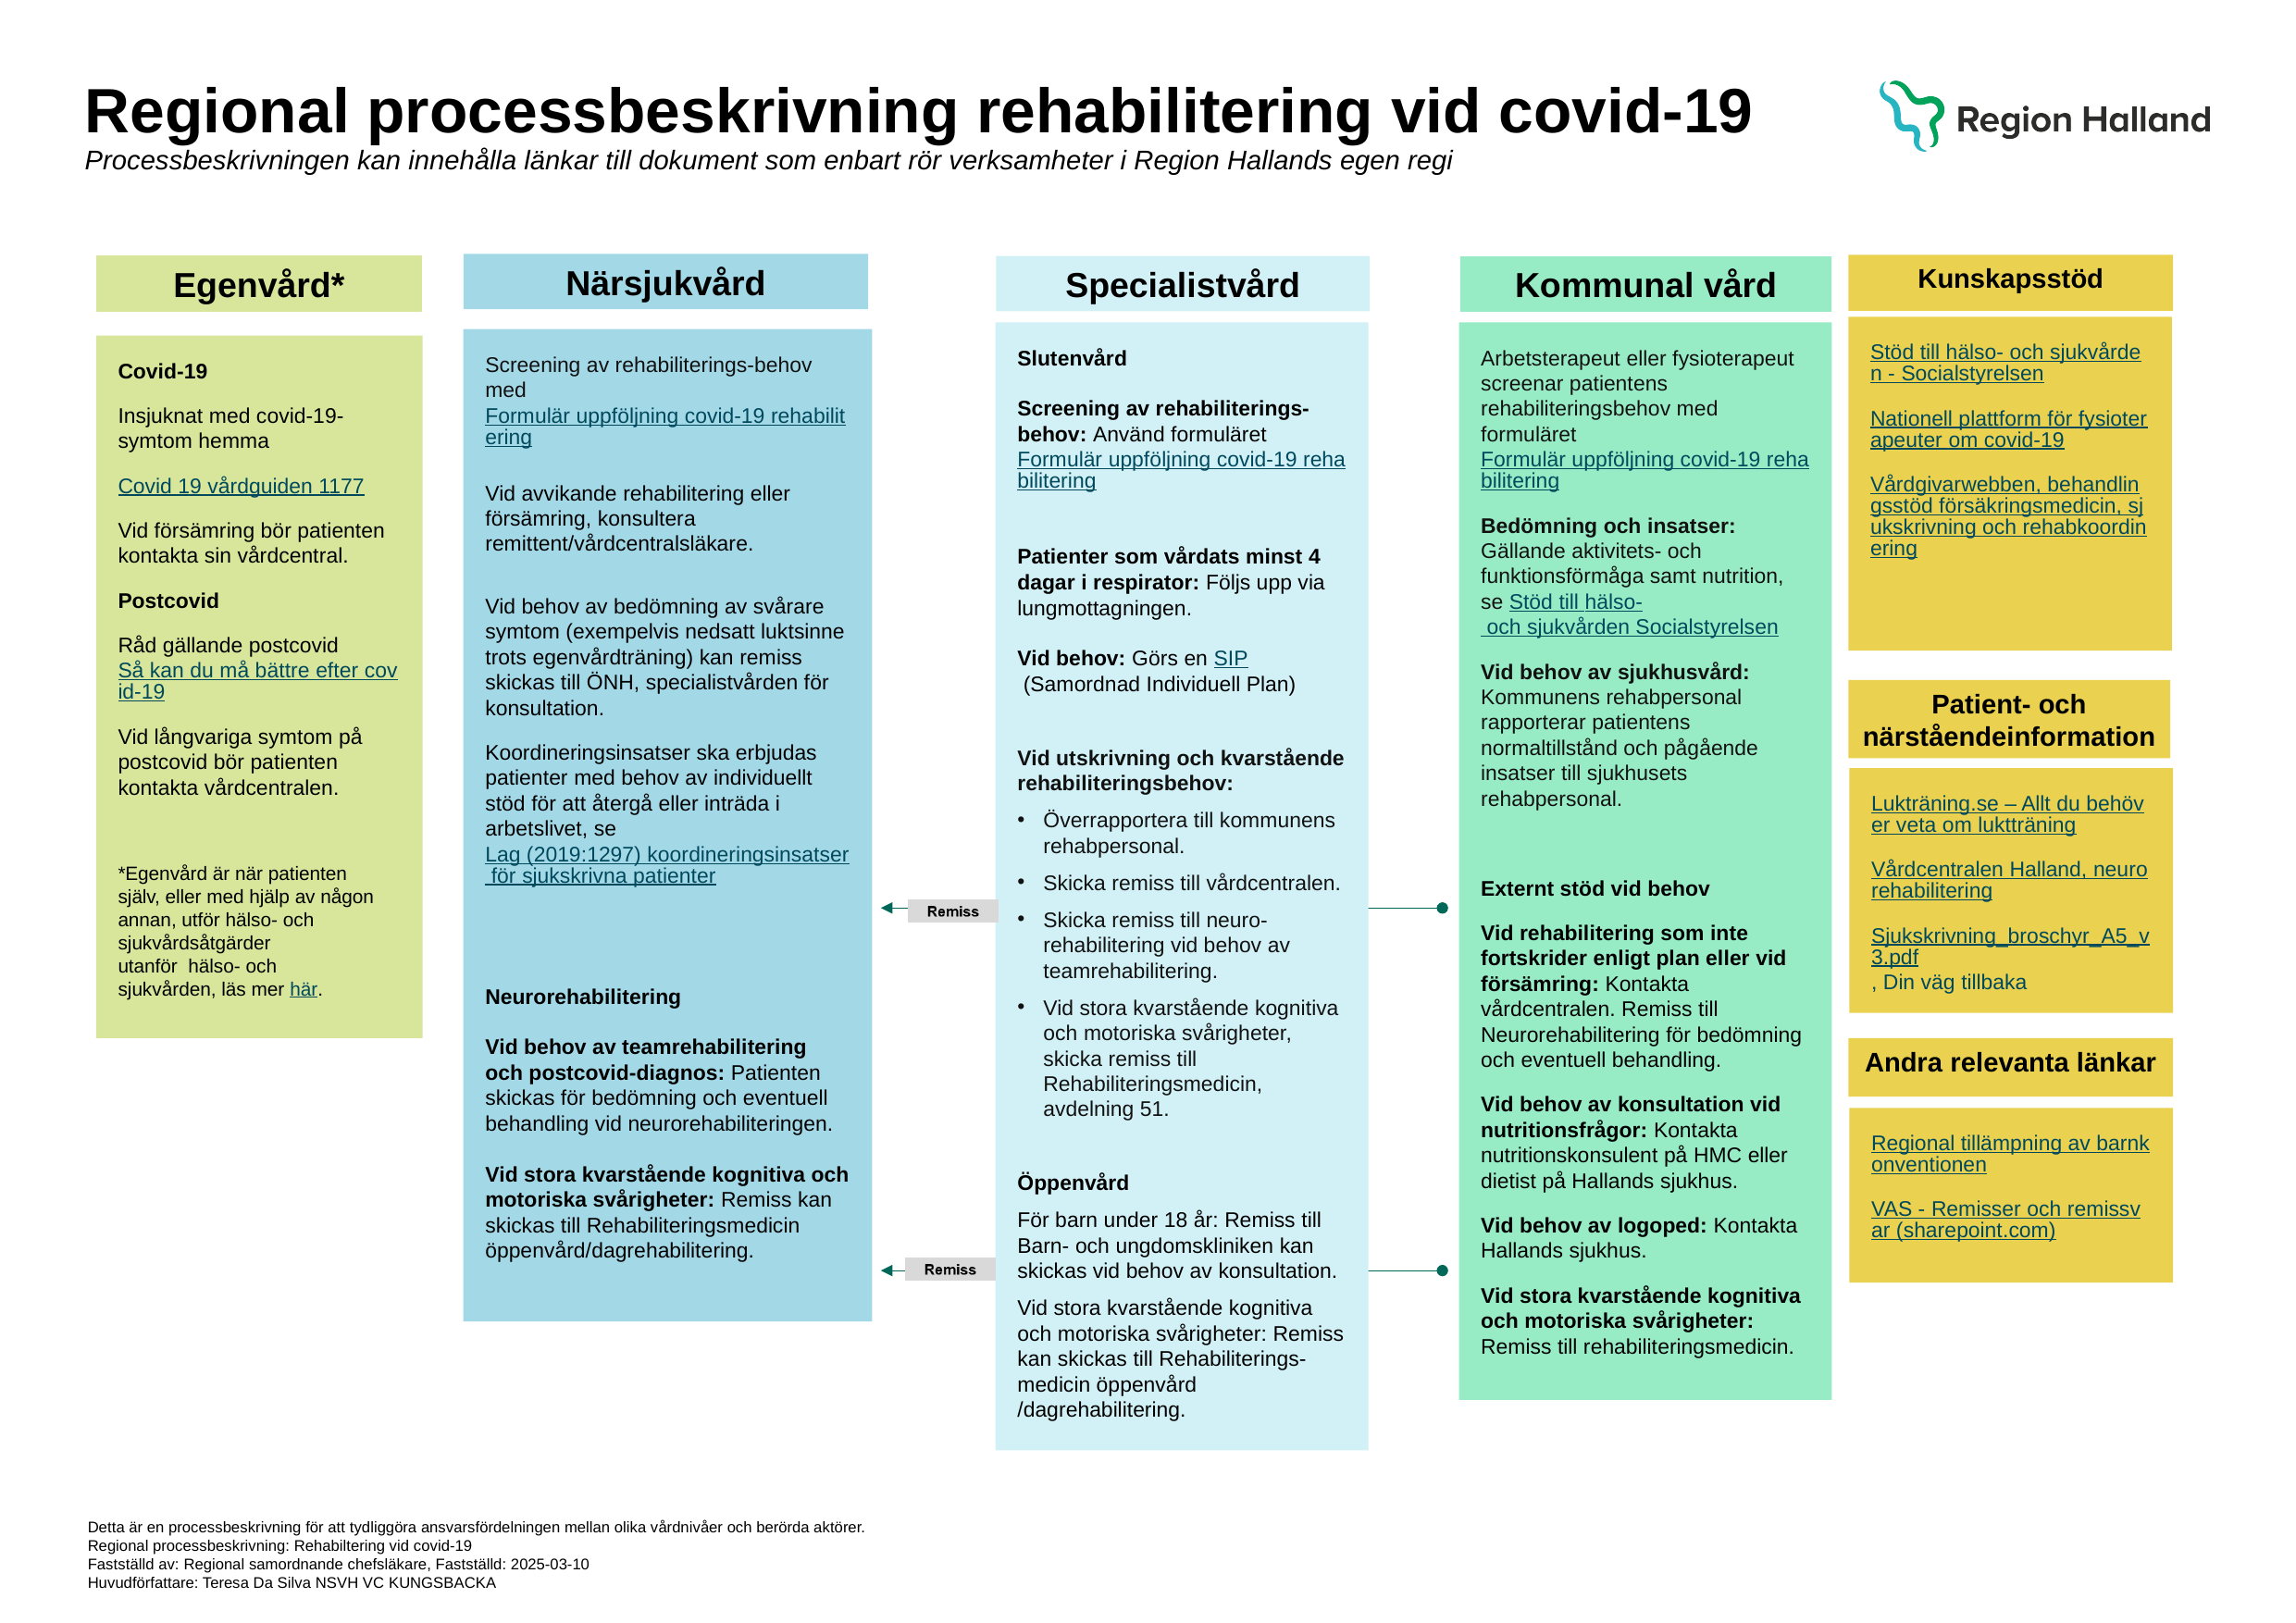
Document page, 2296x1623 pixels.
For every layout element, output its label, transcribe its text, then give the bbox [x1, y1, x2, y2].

text_box Arbetsterapeut eller fysioterapeut screenar patientens rehabiliteringsbehov med formuläret Formulär uppföljning covid-19 rehabilitering Bedömning och insatser: Gällande aktivitets- och funktionsförmåga samt nutrition, se Stöd till hälso- och sjukvården Socialstyrelsen Vid behov av sjukhusvård: Kommunens rehabpersonal rapporterar patientens normaltillstånd och pågående insatser till sjukhusets rehabpersonal. Externt stöd vid behov Vid rehabilitering som inte fortskrider enligt plan eller vid försämring: Kontakta vårdcentralen. Remiss till Neurorehabilitering för bedömning och eventuell behandling. Vid behov av konsultation vid nutritionsfrågor: Kontakta nutritionskonsulent på HMC eller dietist på Hallands sjukhus. Vid behov av logoped: Kontakta Hallands sjukhus. Vid stora kvarstående kognitiva och motoriska svårigheter: Remiss till rehabiliteringsmedicin. [1458, 322, 1832, 1400]
text_box Stöd till hälso- och sjukvården - Socialstyrelsen Nationell plattform för fysioterapeuter om covid-19 Vårdgivarwebben, behandlingsstöd försäkringsmedicin, sjukskrivning och rehabkoordinering [1848, 316, 2172, 651]
text_box Kommunal vård [1459, 256, 1832, 312]
text_box Detta är en processbeskrivning för att tydliggöra ansvarsfördelningen mellan olika vårdnivåer och berörda aktörer. Regional processbeskrivning: Rehabiltering vid covid-19 Fastställd av: Regional samordnande chefsläkare, Fastställd: 2025-03-10 Huvudförfattare: Teresa Da Silva NSVH VC KUNGSBACKA [73, 1510, 1083, 1598]
text_box Lukträning.se – Allt du behöver veta om luktträning Vårdcentralen Halland, neurorehabilitering Sjukskrivning_broschyr_A5_v3.pdf, Din väg tillbaka [1849, 768, 2174, 1013]
text_box Regional tillämpning av barnkonventionen VAS - Remisser och remissvar (sharepoint.com) [1849, 1108, 2174, 1283]
text_box Egenvård* [96, 255, 422, 312]
text_box Andra relevanta länkar [1848, 1037, 2174, 1097]
text_box Närsjukvård [463, 254, 869, 310]
picture [905, 1255, 996, 1286]
text_box Patient- och närståendeinformation [1848, 679, 2171, 759]
text_box Covid-19 Insjuknat med covid-19-symtom hemma Covid 19 vårdguiden 1177 Vid försämring bör patienten kontakta sin vårdcentral. Postcovid Råd gällande postcovid Så kan du må bättre efter covid-19 Vid långvariga symtom på postcovid bör patienten kontakta vårdcentralen. *Egenvård är när patienten själv, eller med hjälp av någon annan, utför hälso- och sjukvårdsåtgärder utanför hälso- och sjukvården, läs mer här. [95, 335, 423, 1038]
picture [908, 897, 999, 929]
text_box Slutenvård Screening av rehabiliterings-behov: Använd formuläret Formulär uppföljning covid-19 rehabilitering​ Patienter som vårdats minst 4 dagar i respirator: Följs upp via lungmottagningen. Vid behov: Görs en SIP (Samordnad Individuell Plan) Vid utskrivning och kvarstående rehabiliteringsbehov: Överrapportera till kommunens rehabpersonal. Skicka remiss till vårdcentralen. Skicka remiss till neuro-rehabilitering vid behov av teamrehabilitering. Vid stora kvarstående kognitiva och motoriska svårigheter, skicka remiss till Rehabiliteringsmedicin, avdelning 51. Öppenvård För barn under 18 år: Remiss till Barn- och ungdomskliniken kan skickas vid behov av konsultation. Vid stora kvarstående kognitiva och motoriska svårigheter: Remiss kan skickas till Rehabiliterings-medicin öppenvård /dagrehabilitering. [995, 909, 1369, 1270]
text_box Kunskapsstöd [1848, 254, 2174, 311]
text_box Slutenvård Screening av rehabiliterings-behov: Använd formuläret Formulär uppföljning covid-19 rehabilitering​ Patienter som vårdats minst 4 dagar i respirator: Följs upp via lungmottagningen. Vid behov: Görs en SIP (Samordnad Individuell Plan) Vid utskrivning och kvarstående rehabiliteringsbehov: Överrapportera till kommunens rehabpersonal. Skicka remiss till vårdcentralen. Skicka remiss till neuro-rehabilitering vid behov av teamrehabilitering. Vid stora kvarstående kognitiva och motoriska svårigheter, skicka remiss till Rehabiliteringsmedicin, avdelning 51. Öppenvård För barn under 18 år: Remiss till Barn- och ungdomskliniken kan skickas vid behov av konsultation. Vid stora kvarstående kognitiva och motoriska svårigheter: Remiss kan skickas till Rehabiliterings-medicin öppenvård /dagrehabilitering. [995, 322, 1369, 908]
picture [1880, 81, 2210, 152]
title Regional processbeskrivning rehabilitering vid covid-19 Processbeskrivningen kan innehålla länkar till dokument som enbart rör verksamheter i Region Hallands egen regi [84, 79, 1849, 253]
text_box Screening av rehabiliterings-behov med Formulär uppföljning covid-19 rehabilitering Vid avvikande rehabilitering eller försämring, konsultera remittent/vårdcentralsläkare. Vid behov av bedömning av svårare symtom (exempelvis nedsatt luktsinne trots egenvårdträning) kan remiss skickas till ÖNH, specialistvården för konsultation. Koordineringsinsatser ska erbjudas patienter med behov av individuellt stöd för att återgå eller inträda i arbetslivet, se Lag (2019:1297) koordineringsinsatser för sjukskrivna patienter Neurorehabilitering Vid behov av teamrehabilitering och postcovid-diagnos: Patienten skickas för bedömning och eventuell behandling vid neurorehabiliteringen. Vid stora kvarstående kognitiva och motoriska svårigheter: Remiss kan skickas till Rehabiliteringsmedicin öppenvård/dagrehabilitering. [463, 328, 873, 1322]
text_box Slutenvård Screening av rehabiliterings-behov: Använd formuläret Formulär uppföljning covid-19 rehabilitering​ Patienter som vårdats minst 4 dagar i respirator: Följs upp via lungmottagningen. Vid behov: Görs en SIP (Samordnad Individuell Plan) Vid utskrivning och kvarstående rehabiliteringsbehov: Överrapportera till kommunens rehabpersonal. Skicka remiss till vårdcentralen. Skicka remiss till neuro-rehabilitering vid behov av teamrehabilitering. Vid stora kvarstående kognitiva och motoriska svårigheter, skicka remiss till Rehabiliteringsmedicin, avdelning 51. Öppenvård För barn under 18 år: Remiss till Barn- och ungdomskliniken kan skickas vid behov av konsultation. Vid stora kvarstående kognitiva och motoriska svårigheter: Remiss kan skickas till Rehabiliterings-medicin öppenvård /dagrehabilitering. [995, 1271, 1369, 1451]
text_box Specialistvård [996, 255, 1370, 312]
